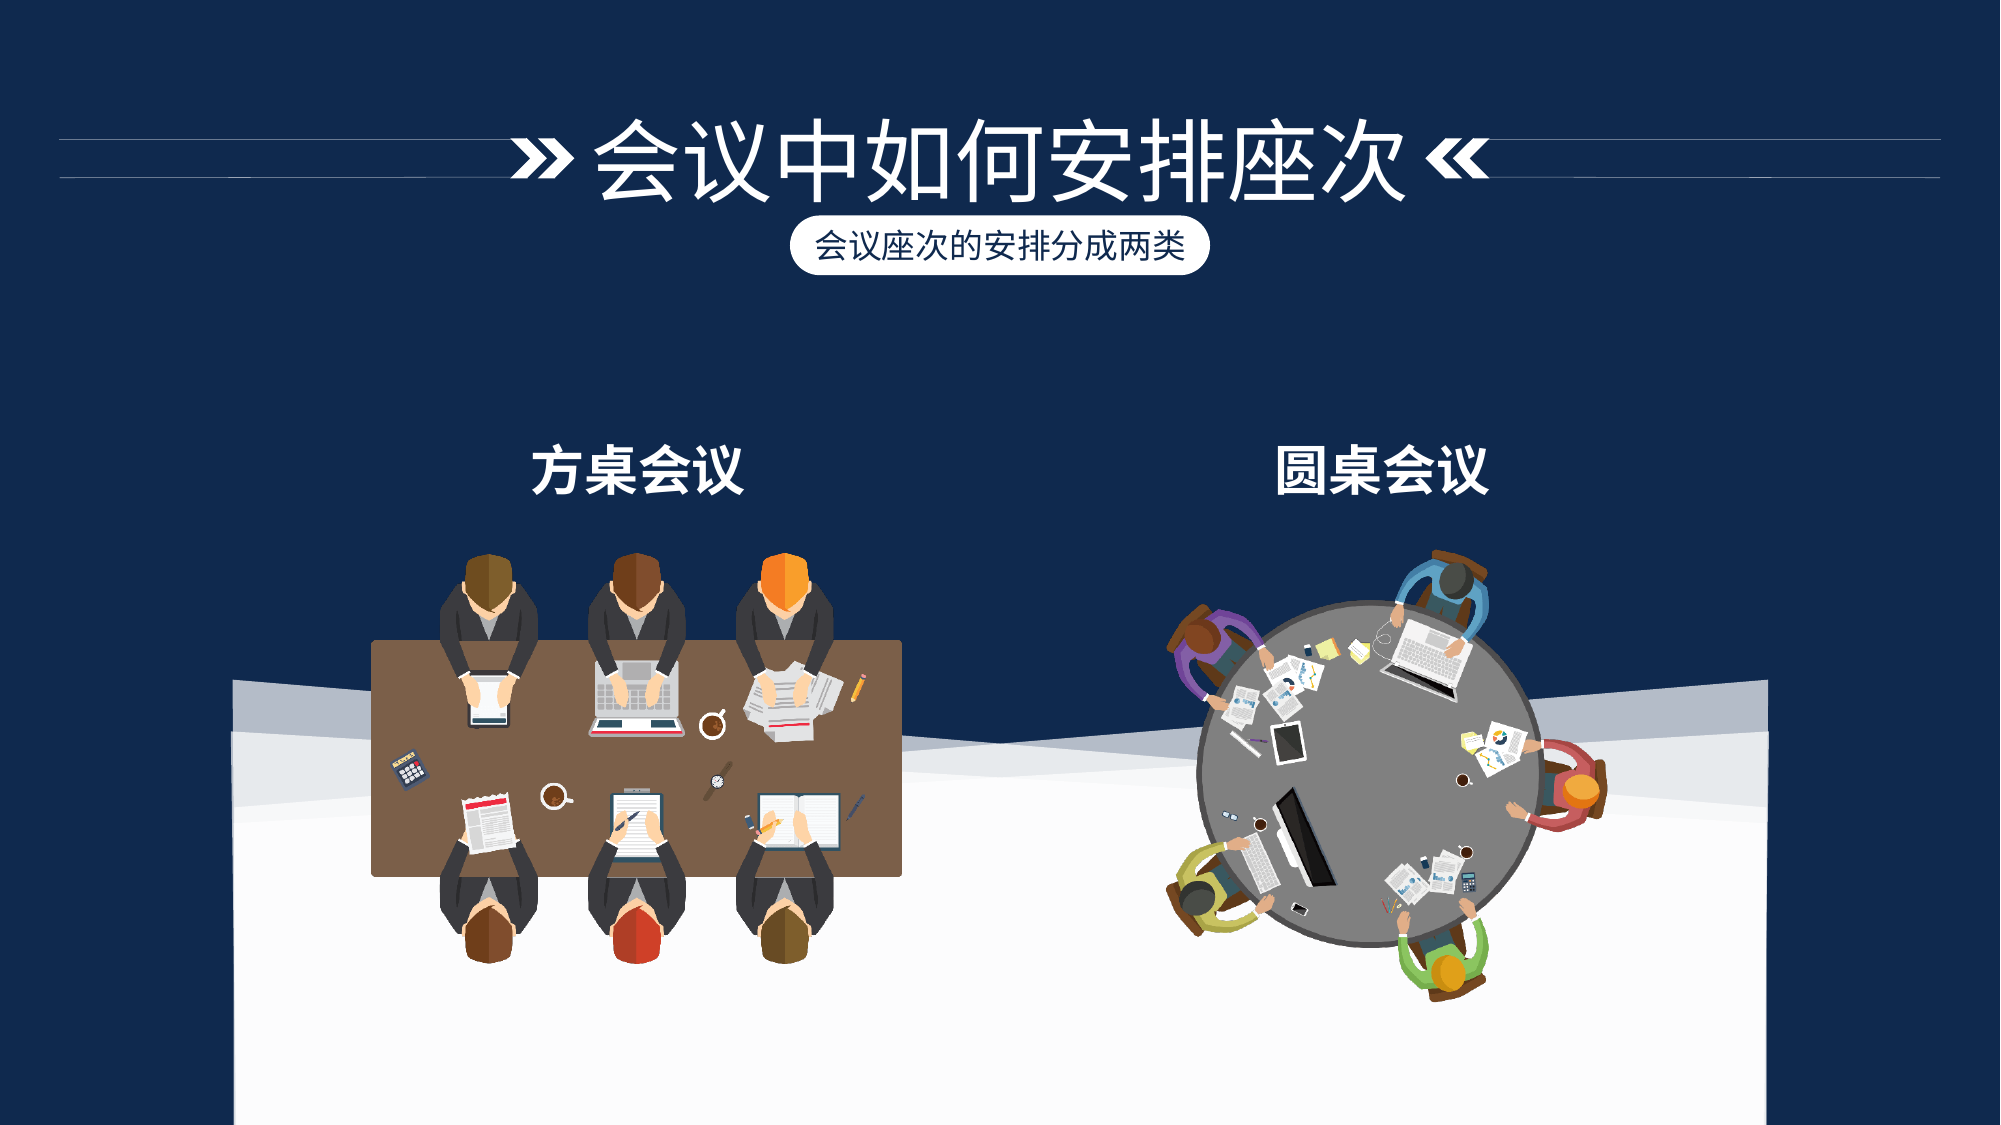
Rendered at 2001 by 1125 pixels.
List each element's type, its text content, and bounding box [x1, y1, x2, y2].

text_box [1201, 223, 1211, 267]
text_box 圆桌会议 [1260, 429, 1505, 509]
picture [371, 553, 902, 964]
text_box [59, 139, 573, 178]
text_box 会议座次的安排分成两类 [799, 217, 1201, 273]
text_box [1426, 139, 1941, 178]
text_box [230, 679, 1770, 1125]
text_box [789, 223, 799, 267]
text_box 方桌会议 [515, 429, 761, 509]
text_box 会议中如何安排座次 [575, 97, 1425, 221]
picture [1133, 524, 1629, 1021]
